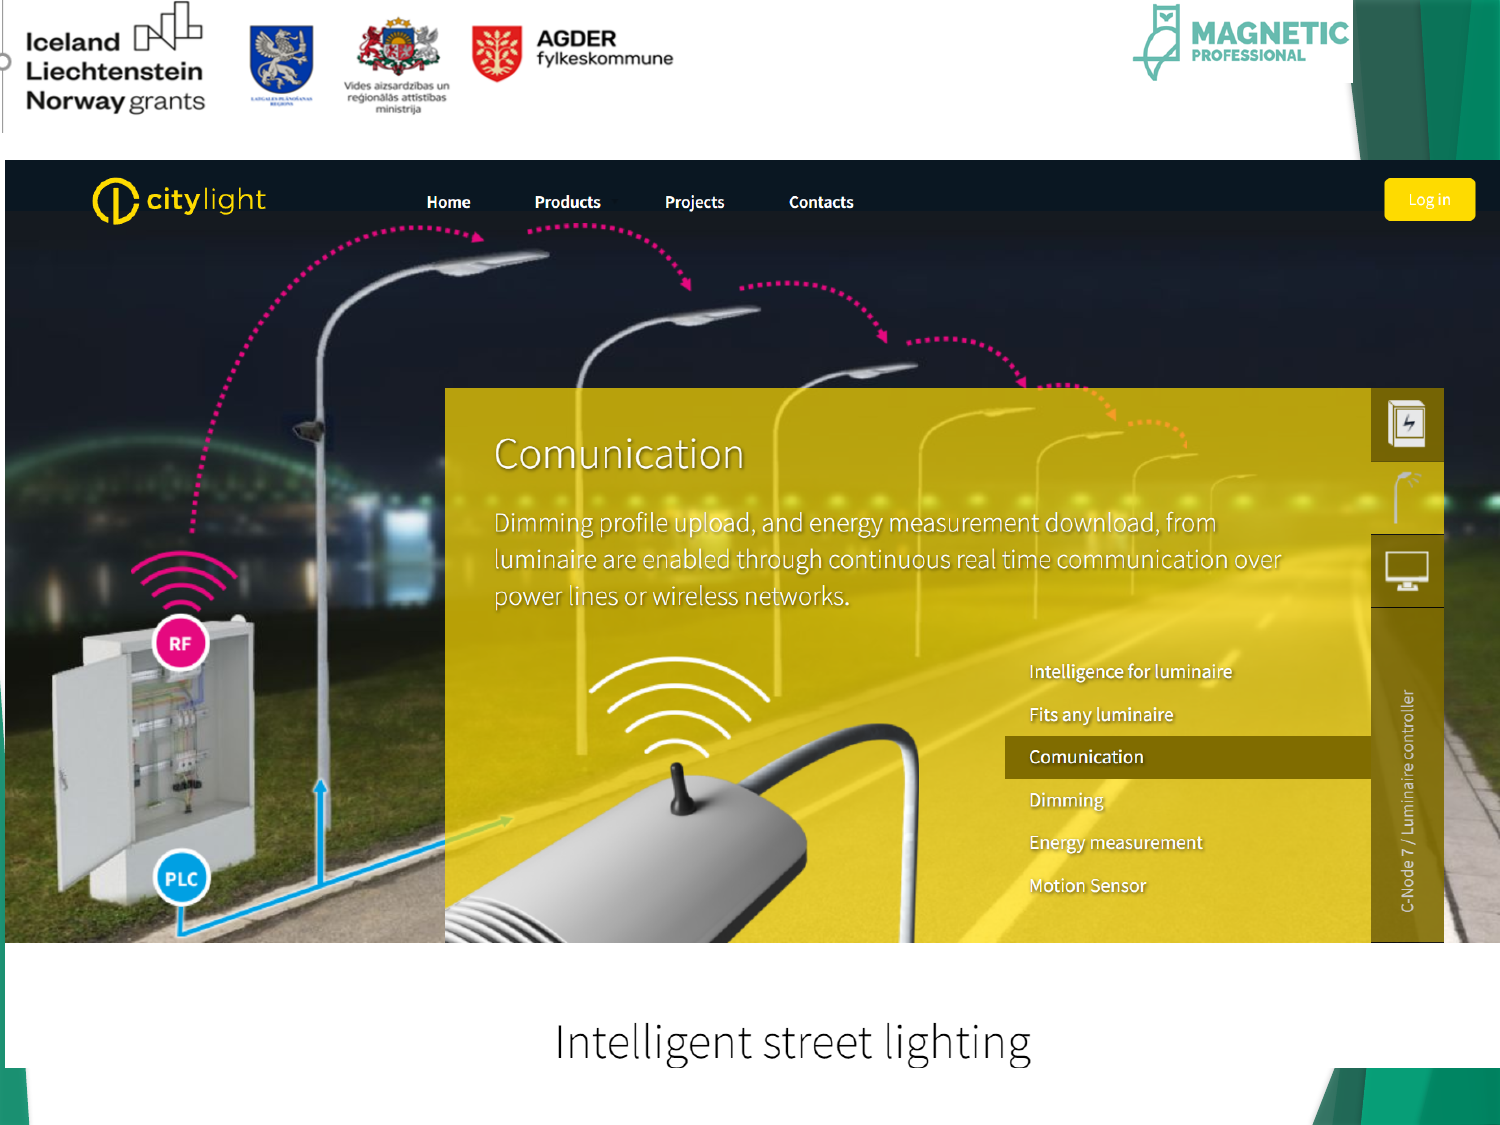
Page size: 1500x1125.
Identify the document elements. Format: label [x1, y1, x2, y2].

picture [5, 160, 1500, 1069]
picture [1128, 0, 1353, 83]
picture [0, 0, 685, 133]
